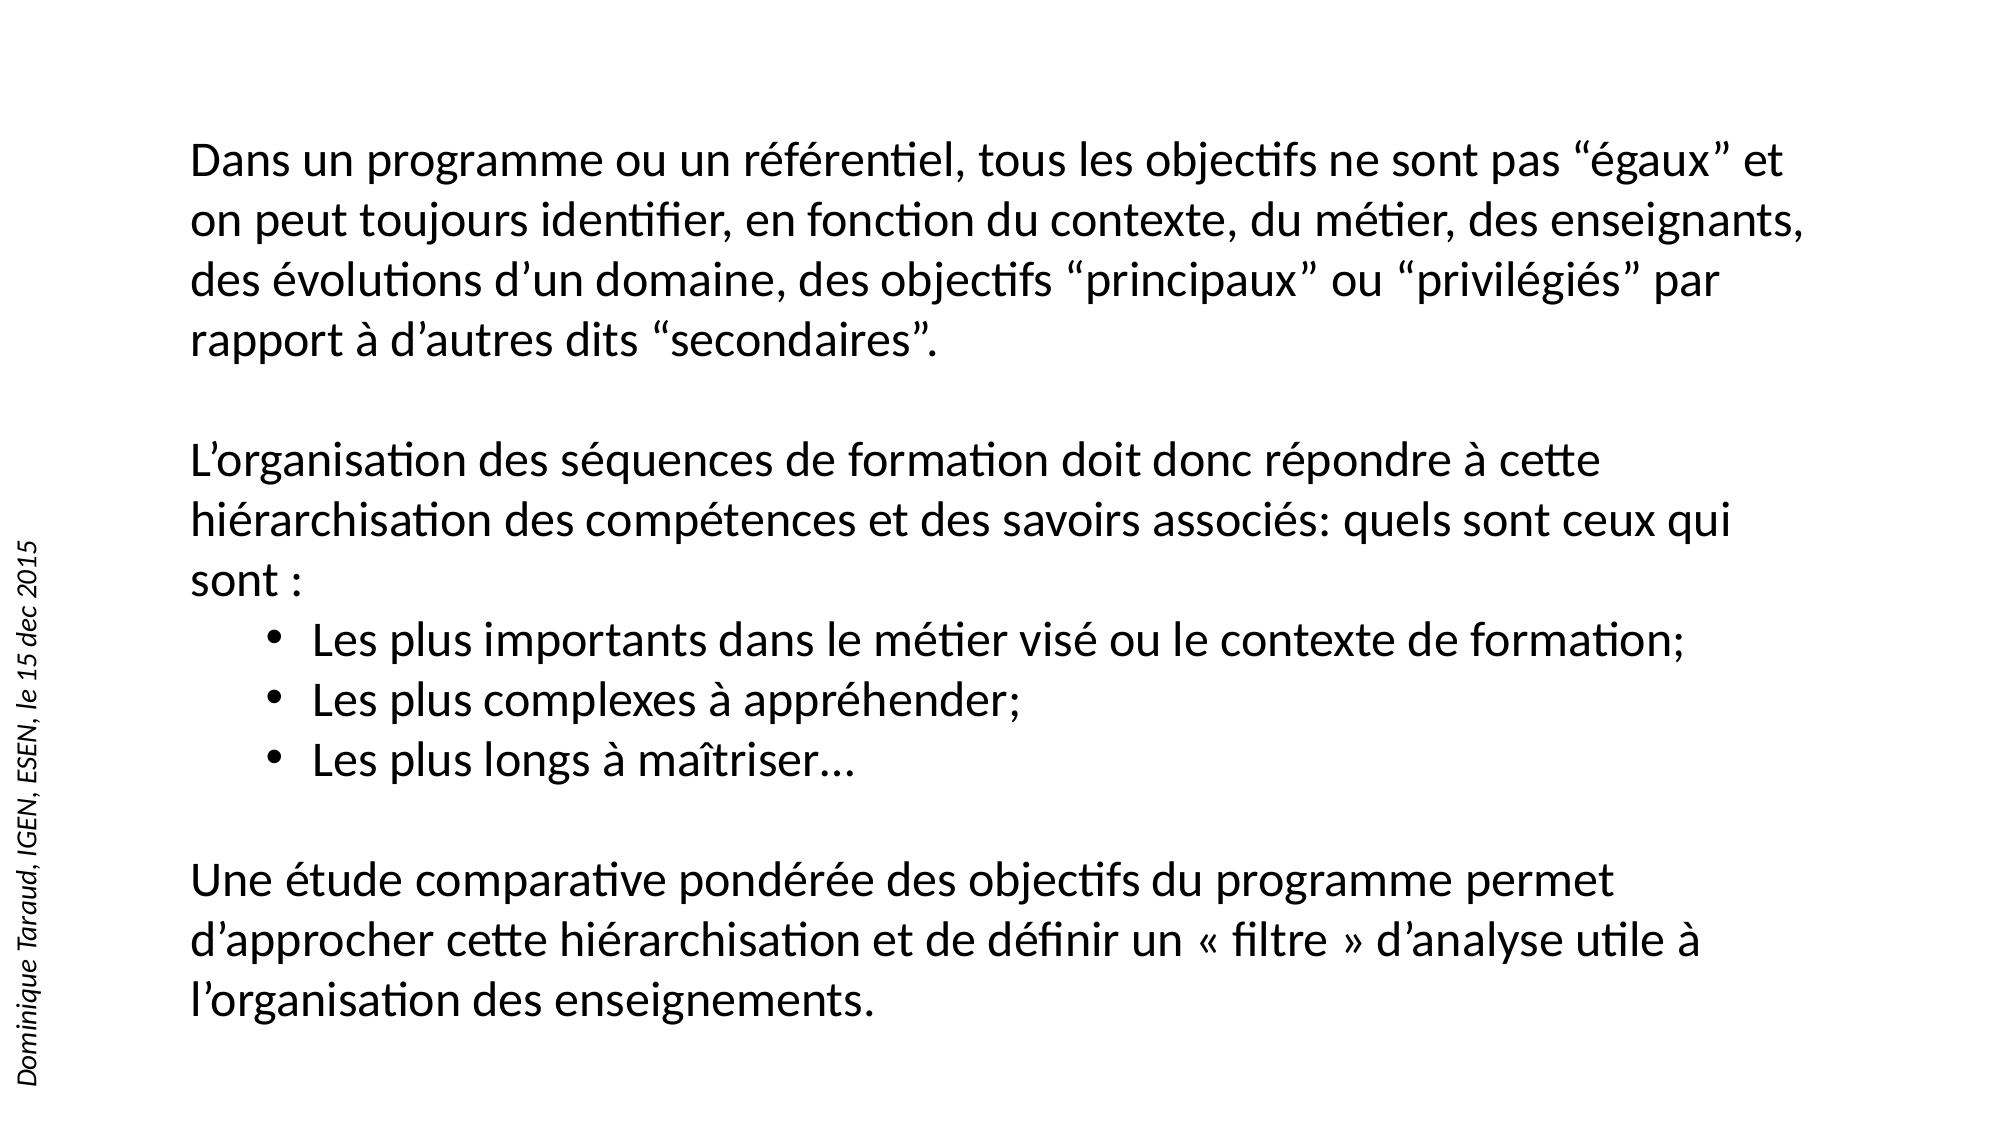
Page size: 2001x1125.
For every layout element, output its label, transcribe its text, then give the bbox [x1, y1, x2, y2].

text_box Dans un programme ou un référentiel, tous les objectifs ne sont pas “égaux” et on peut toujours identifier, en fonction du contexte, du métier, des enseignants, des évolutions d’un domaine, des objectifs “principaux” ou “privilégiés” par rapport à d’autres dits “secondaires”. L’organisation des séquences de formation doit donc répondre à cette hiérarchisation des compétences et des savoirs associés: quels sont ceux qui sont : Les plus importants dans le métier visé ou le contexte de formation; Les plus complexes à appréhender; Les plus longs à maîtriser… Une étude comparative pondérée des objectifs du programme permet d’approcher cette hiérarchisation et de définir un « filtre » d’analyse utile à l’organisation des enseignements. [175, 118, 1829, 1034]
